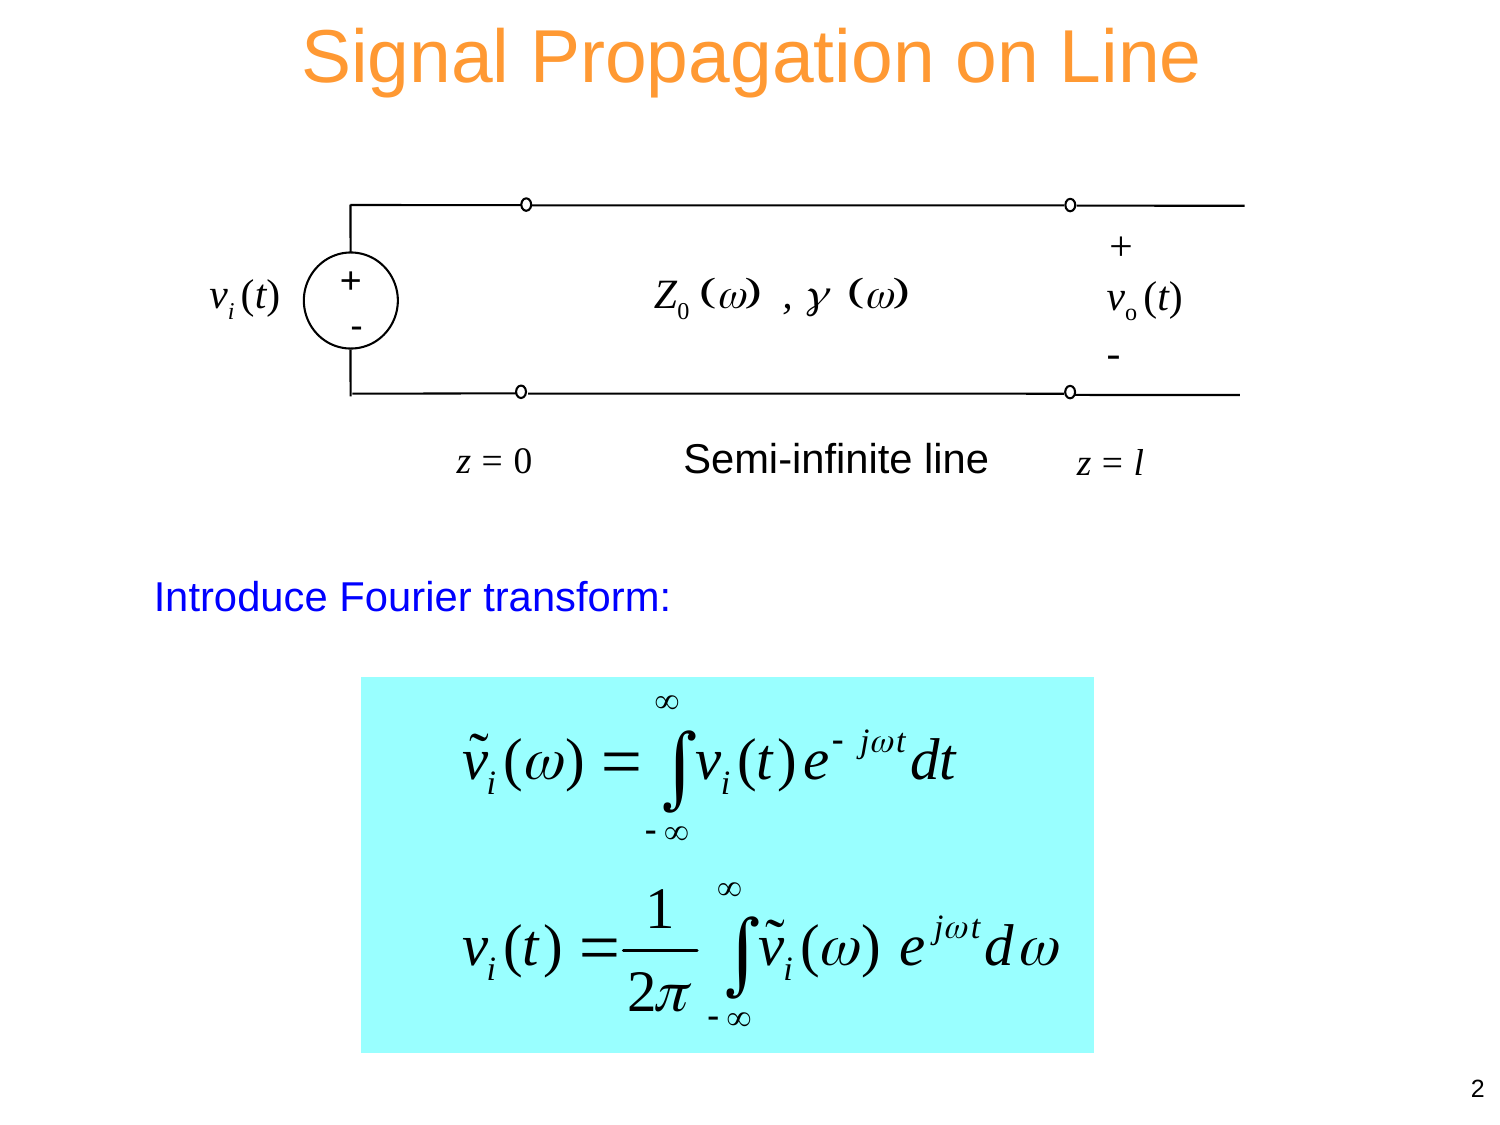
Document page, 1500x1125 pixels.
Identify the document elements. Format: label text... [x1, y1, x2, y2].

text_box [359, 676, 1096, 1055]
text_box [453, 675, 1073, 1040]
text_box Introduce Fourier transform: [139, 562, 691, 628]
text_box Signal Propagation on Line [43, 0, 1461, 105]
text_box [193, 198, 1245, 491]
slide_number 2 [1187, 1050, 1500, 1125]
